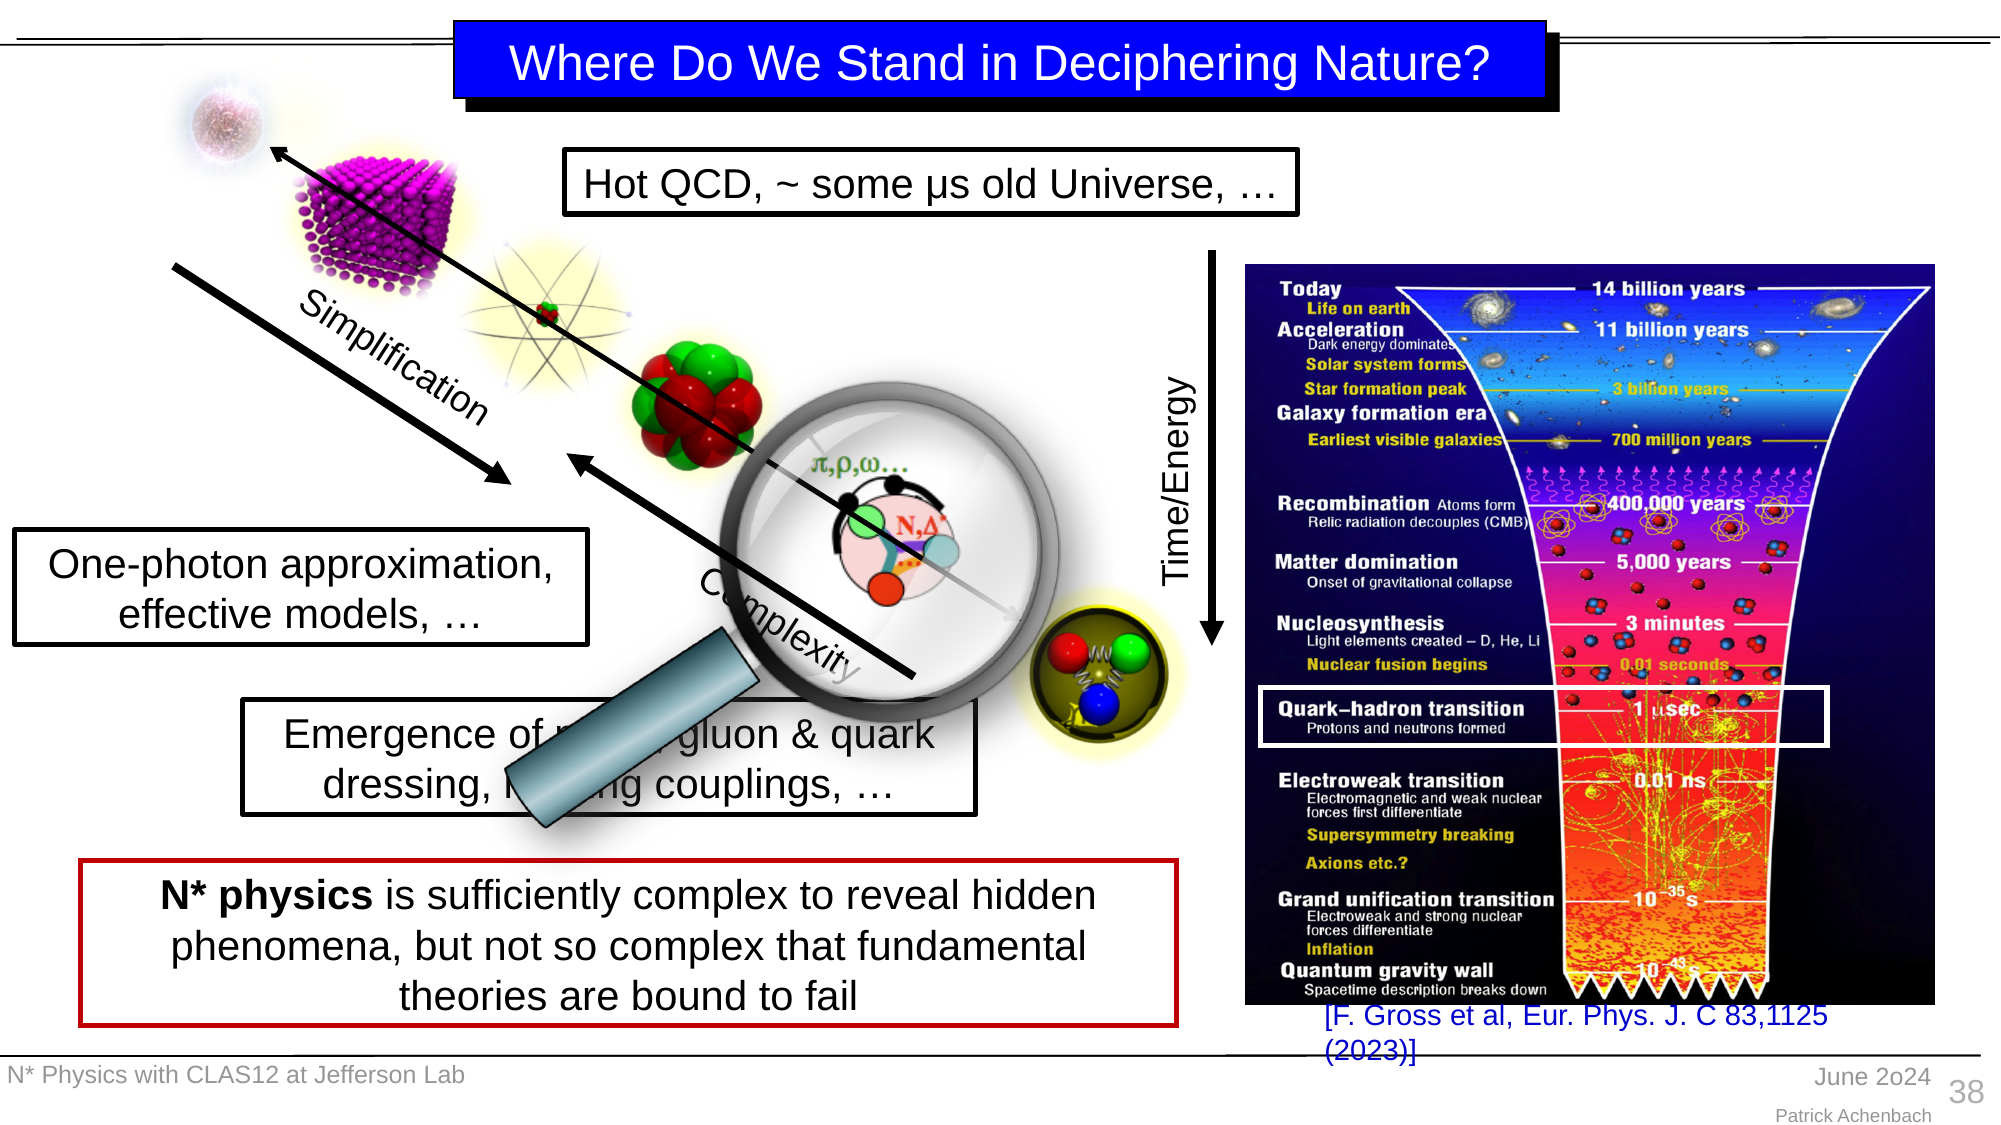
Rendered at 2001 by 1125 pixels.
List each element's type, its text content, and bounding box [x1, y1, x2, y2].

text_box [F. Gross et al, Eur. Phys. J. C 83,1125 (2023)] [1309, 988, 1942, 1074]
text_box One-photon approximation, effective models, … [14, 529, 509, 645]
text_box Emergence of mass, gluon & quark dressing, running couplings, … [242, 699, 498, 815]
picture [144, 45, 497, 205]
picture [1244, 263, 1935, 1006]
picture [496, 354, 1195, 902]
text_box Hot QCD, ~ some μs old Universe, … [1025, 149, 1298, 214]
text_box Time/Energy [1143, 262, 1203, 603]
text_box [269, 146, 1022, 622]
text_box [566, 453, 915, 677]
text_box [173, 265, 512, 485]
title Where Do We Stand in Deciphering Nature? [453, 20, 1547, 99]
text_box N* physics is sufficiently complex to reveal hidden phenomena, but not so complex that fundamental theories are bound to fail [80, 860, 1177, 1026]
